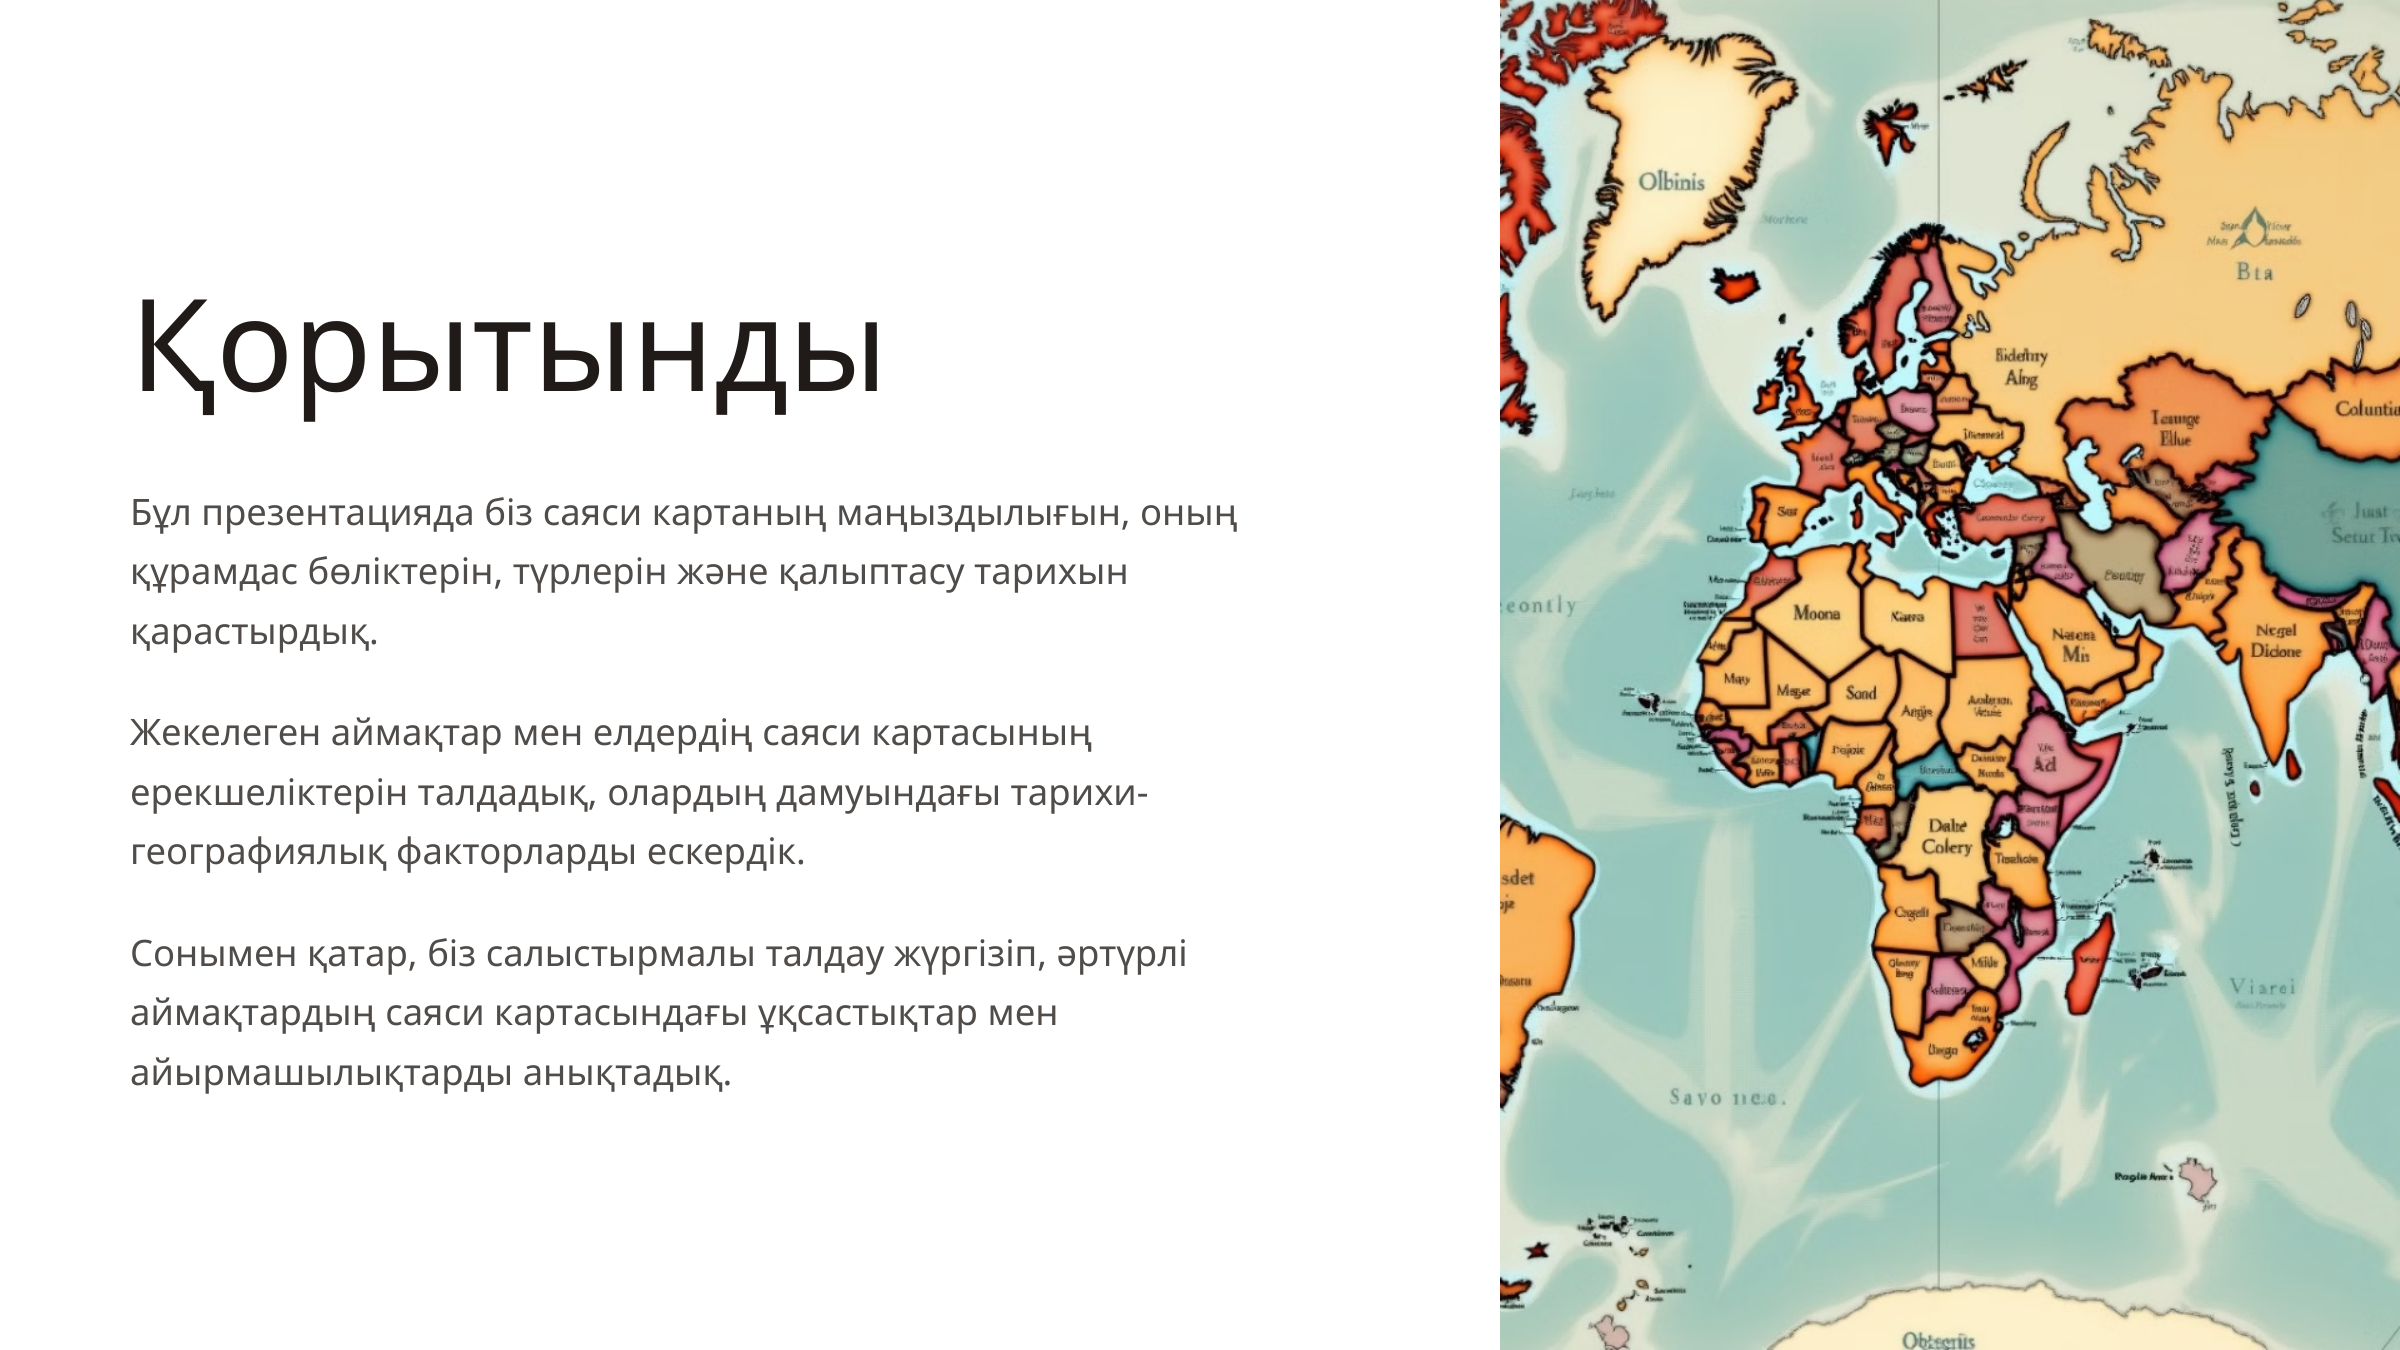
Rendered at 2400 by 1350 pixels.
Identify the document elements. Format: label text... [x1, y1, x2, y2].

text_box Бұл презентацияда біз саяси картаның маңыздылығын, оның құрамдас бөліктерін, түрлерін және қалыптасу тарихын қарастырдық. [130, 473, 1370, 652]
picture [1499, 0, 2400, 1350]
text_box Сонымен қатар, біз салыстырмалы талдау жүргізіп, әртүрлі аймақтардың саяси картасындағы ұқсастықтар мен айырмашылықтарды анықтадық. [130, 914, 1370, 1093]
text_box Жекелеген аймақтар мен елдердің саяси картасының ерекшеліктерін талдадық, олардың дамуындағы тарихи-географиялық факторларды ескердік. [130, 693, 1370, 873]
text_box Қорытынды [130, 257, 1370, 418]
